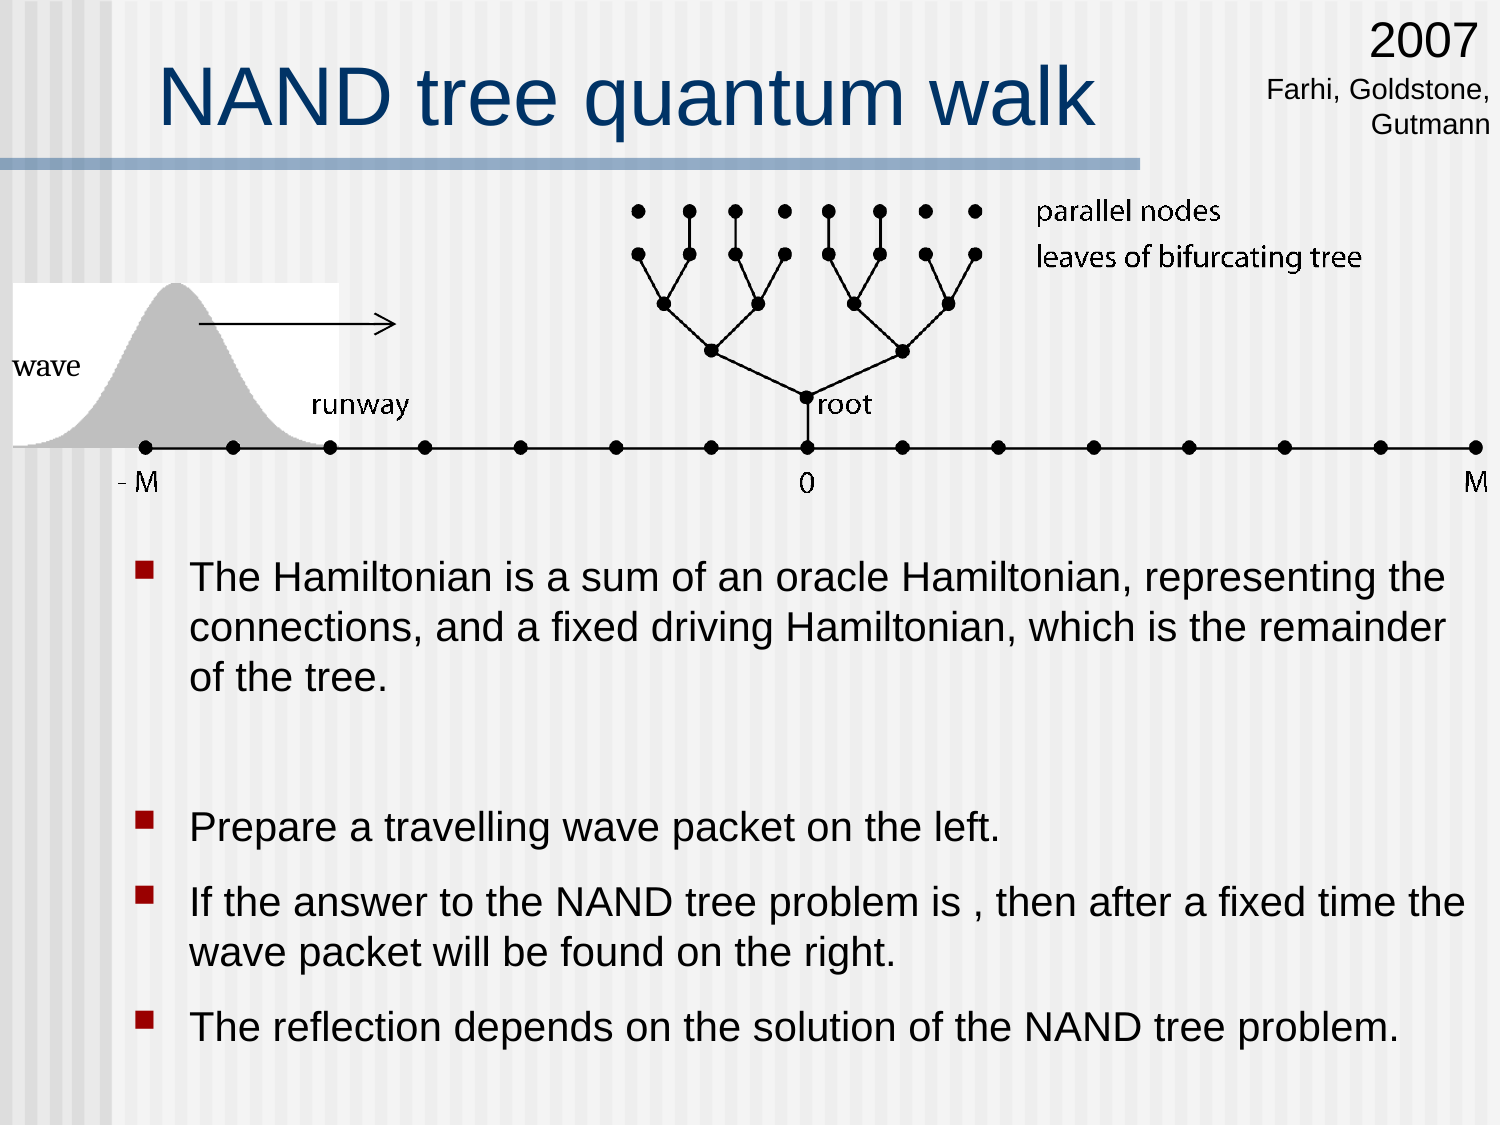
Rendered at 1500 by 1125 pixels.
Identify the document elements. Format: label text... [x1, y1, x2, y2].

text_box 2007 [1354, 0, 1500, 75]
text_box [12, 195, 1489, 496]
text_box Farhi, Goldstone, Gutmann [1247, 63, 1491, 148]
title NAND tree quantum walk [142, 19, 1482, 150]
